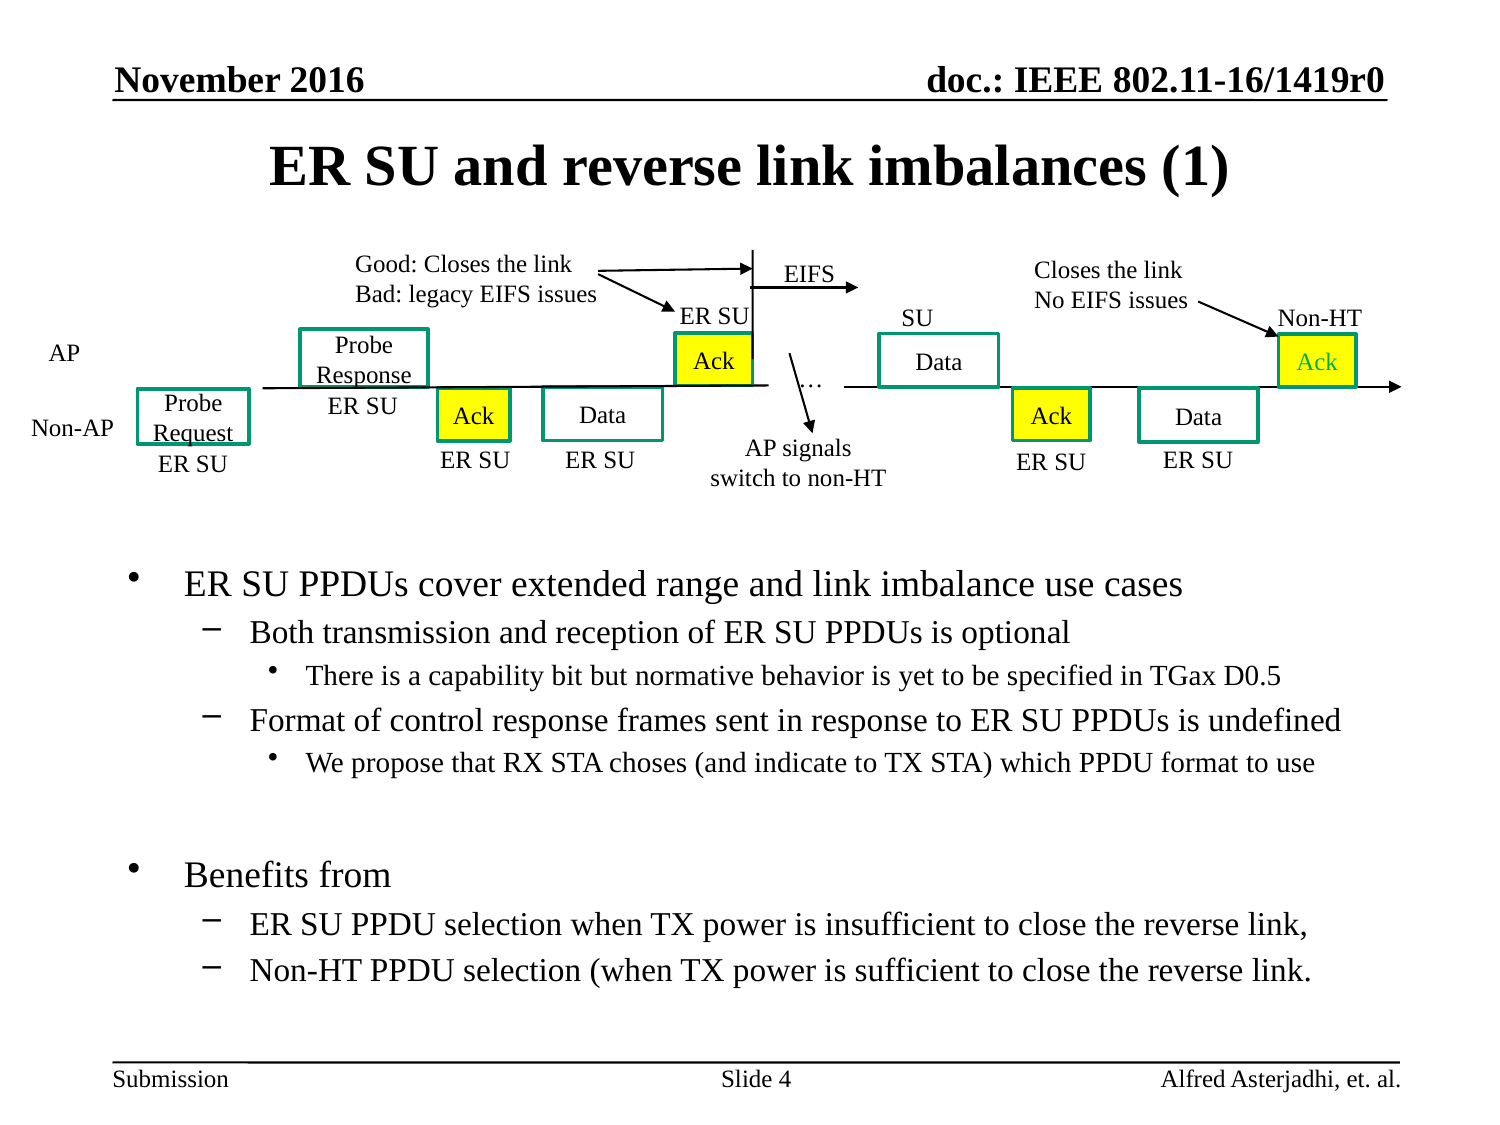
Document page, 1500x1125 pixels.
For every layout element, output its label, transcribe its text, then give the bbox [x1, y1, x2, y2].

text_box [1197, 301, 1279, 337]
text_box Data [541, 396, 664, 443]
text_box ER SU [143, 440, 244, 485]
footer Alfred Asterjadhi, et. al. [1156, 1061, 1402, 1093]
text_box ER SU [1148, 436, 1249, 482]
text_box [597, 268, 748, 272]
list ER SU PPDUs cover extended range and link imbalance use cases Both transmission and reception of ER SU PPDUs is optional There is a capability bit but normative behavior is yet to be specified in TGax D0.5 Format of control response frames sent in response to ER SU PPDUs is undefined We propose that RX STA choses (and indicate to TX STA) which PPDU format to use Benefits from ER SU PPDU selection when TX power is insufficient to close the reverse link, Non-HT PPDU selection (when TX power is sufficient to close the reverse link. [112, 550, 1388, 1001]
title ER SU and reverse link imbalances (1) [112, 112, 1388, 213]
text_box Non-HT [1262, 293, 1378, 339]
text_box ER SU [312, 396, 413, 427]
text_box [262, 385, 769, 389]
text_box Closes the link No EIFS issues [1019, 246, 1204, 322]
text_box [789, 352, 813, 434]
text_box ER SU [550, 436, 651, 482]
text_box SU [886, 294, 949, 331]
text_box Ack [1276, 339, 1358, 385]
text_box AP signals switch to non-HT [695, 424, 902, 499]
text_box AP [33, 329, 96, 374]
text_box Ack [673, 338, 755, 383]
text_box ER SU [1001, 437, 1102, 483]
text_box ER SU [664, 292, 748, 338]
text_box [597, 279, 676, 312]
text_box Probe Response [298, 327, 430, 383]
text_box … [816, 355, 839, 400]
text_box Ack [1010, 394, 1092, 437]
text_box Probe Request [135, 387, 251, 446]
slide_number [114, 54, 368, 101]
text_box ER SU [758, 296, 765, 338]
text_box Data [1137, 394, 1260, 444]
text_box Non-AP [16, 404, 130, 449]
text_box Good: Closes the link Bad: legacy EIFS issues [340, 240, 613, 315]
text_box ER SU [425, 436, 526, 482]
slide_number Slide 4 [712, 1061, 800, 1093]
text_box Data [877, 331, 1001, 385]
text_box Ack [435, 396, 512, 436]
text_box EIFS [768, 249, 851, 286]
